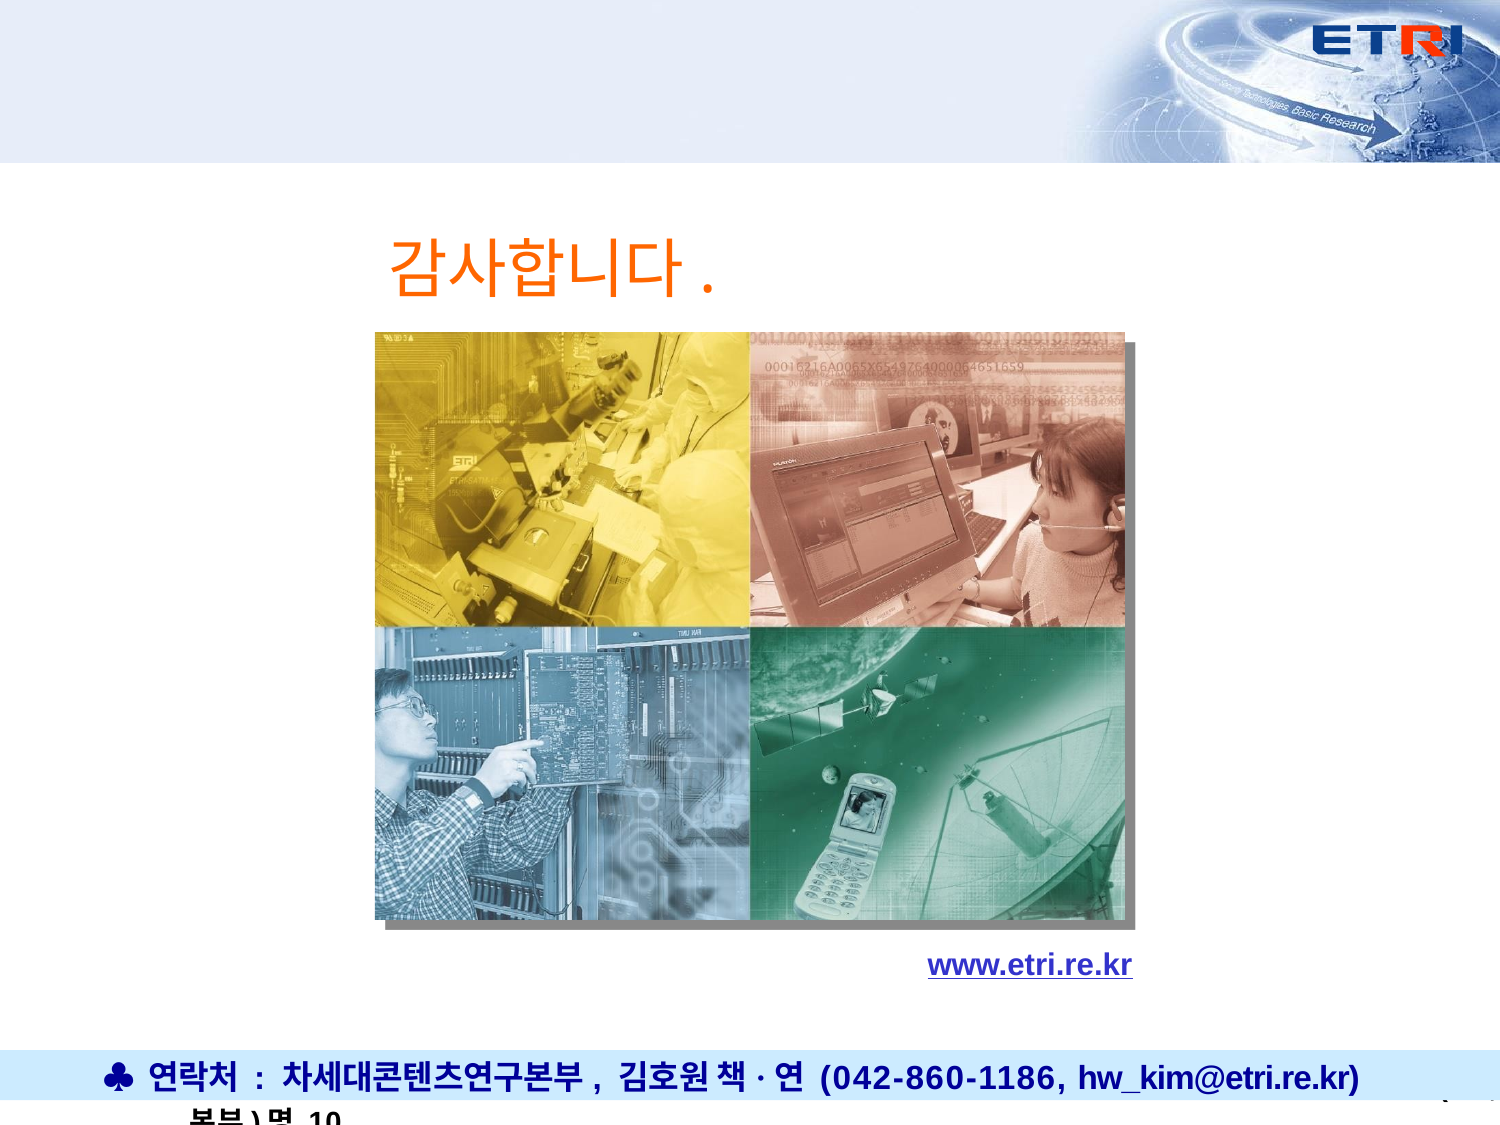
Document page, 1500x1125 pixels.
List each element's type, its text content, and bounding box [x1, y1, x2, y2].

text_box www.etri.re.kr ♣ 연락처 : 차세대콘텐츠연구본부, 김호원 책·연 (042-860-1186, hw_kim@etri.re.kr) [100, 944, 1369, 1096]
text_box [1450, 25, 1463, 55]
text_box [0, 1050, 1500, 1101]
text_box [1370, 31, 1383, 55]
text_box Proprietary ETRI OOO연구소(단, 본부)명 10 [0, 1101, 1500, 1125]
text_box [1416, 40, 1446, 57]
title 감사합니다. [386, 229, 727, 418]
text_box [1401, 25, 1442, 55]
text_box [1312, 25, 1351, 55]
text_box [385, 342, 1136, 930]
text_box [0, 0, 1500, 163]
text_box [374, 332, 1125, 920]
